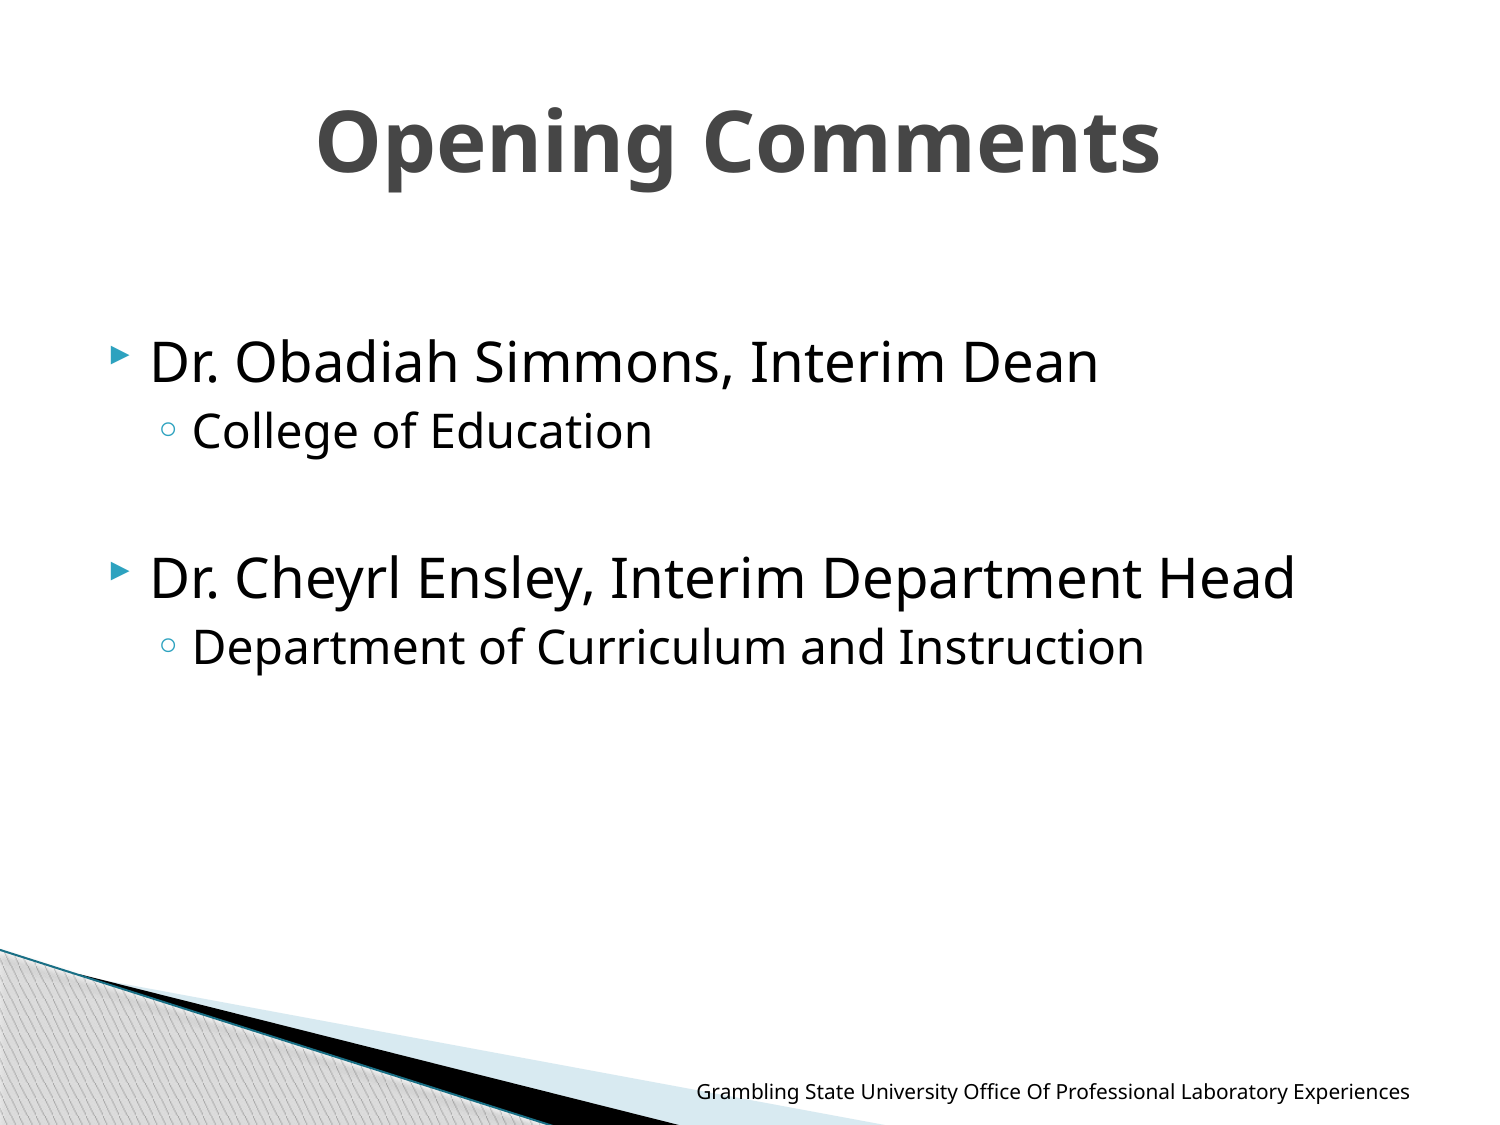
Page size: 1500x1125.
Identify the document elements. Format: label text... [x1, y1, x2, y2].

list Dr. Obadiah Simmons, Interim Dean College of Education Dr. Cheyrl Ensley, Interim Department Head Department of Curriculum and Instruction [75, 243, 1425, 986]
footer Grambling State University Office Of Professional Laboratory Experiences [624, 1051, 1425, 1112]
title Opening Comments [75, 45, 1425, 233]
